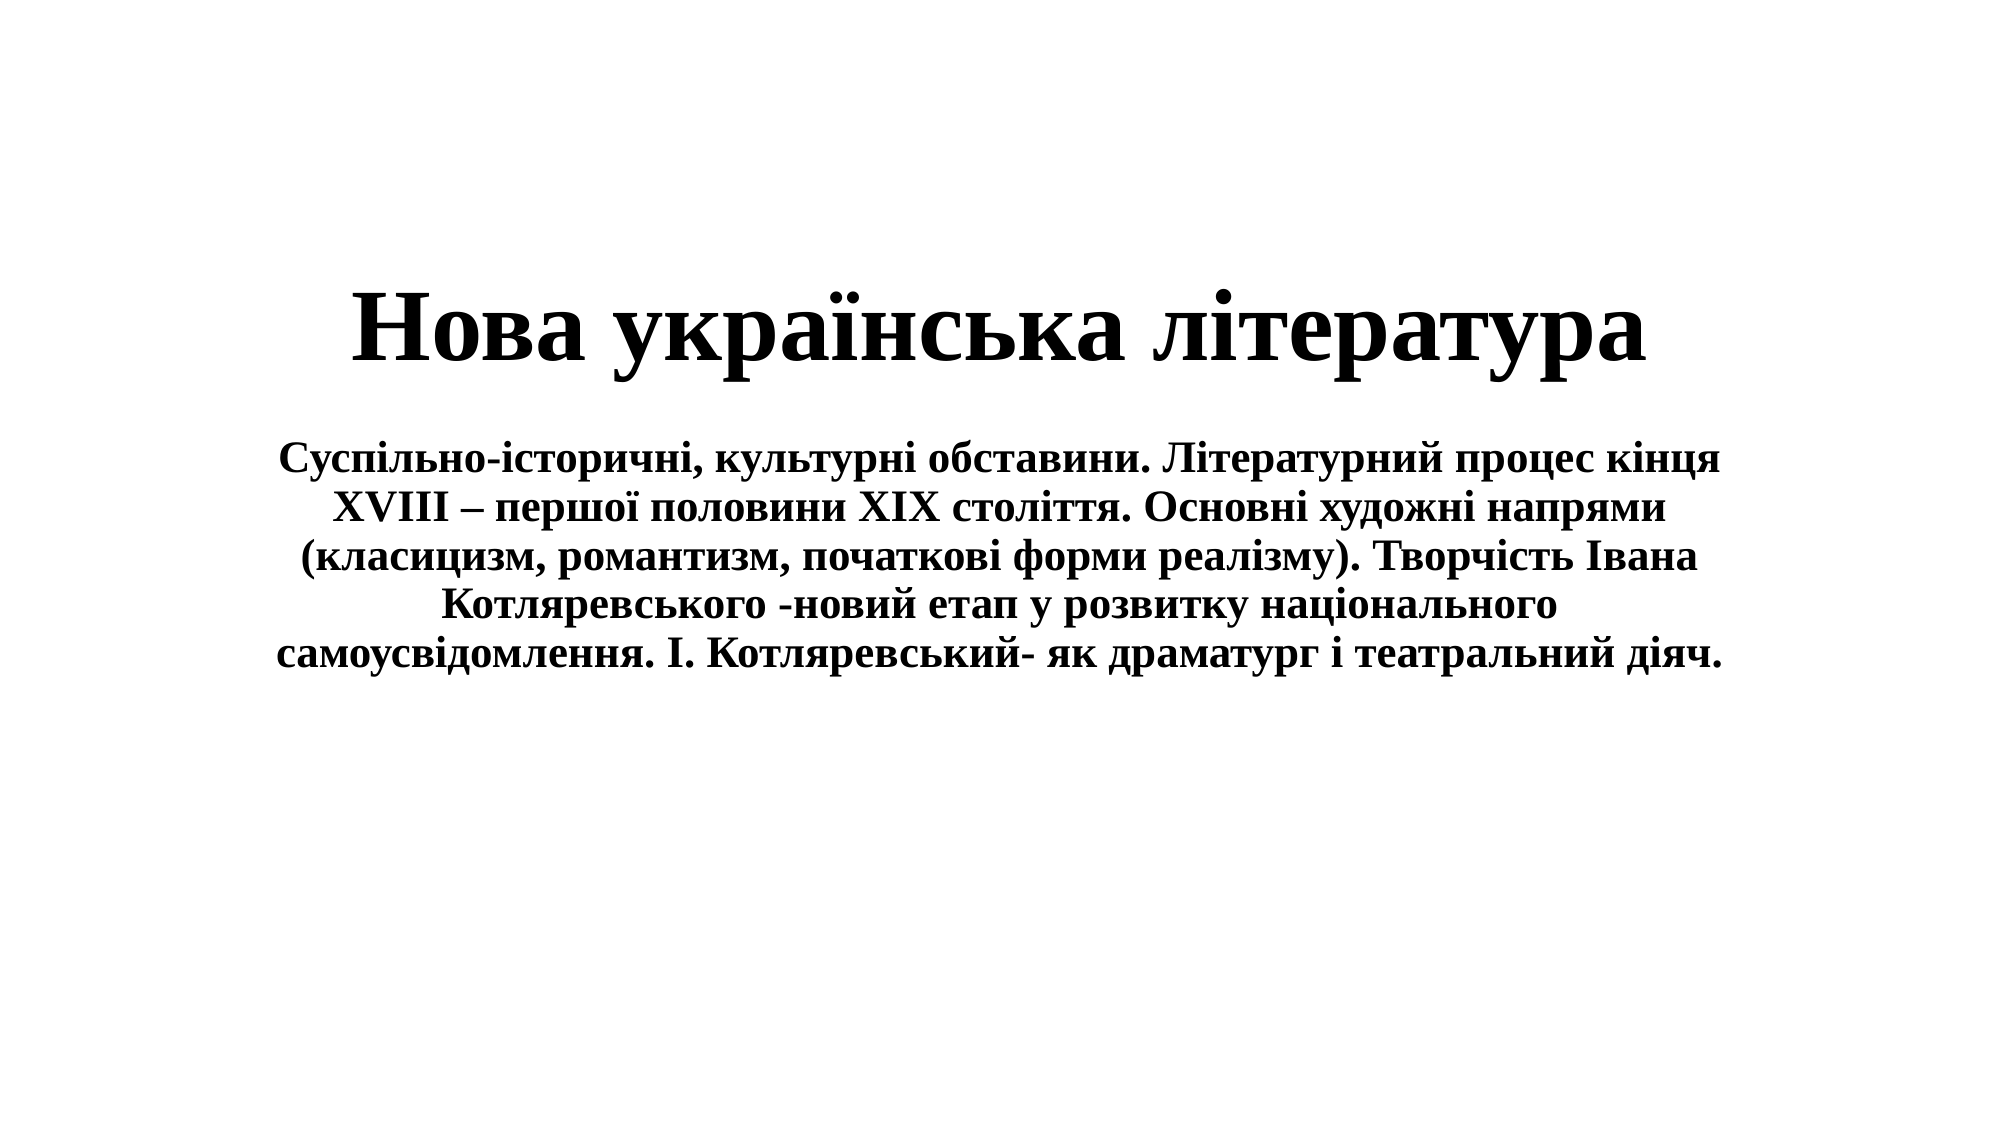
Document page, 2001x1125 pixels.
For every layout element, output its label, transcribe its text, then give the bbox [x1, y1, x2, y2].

title Нова українська література [249, 262, 1750, 391]
subtitle Суспільно-історичні, культурні обставини. Літературний процес кінця ХVIII – першої половини ХІХ століття. Основні художні напрями (класицизм, романтизм, початкові форми реалізму). Творчість Івана Котляревського -новий етап у розвитку національного самоусвідомлення. І. Котляревський- як драматург і театральний діяч. [249, 426, 1750, 699]
